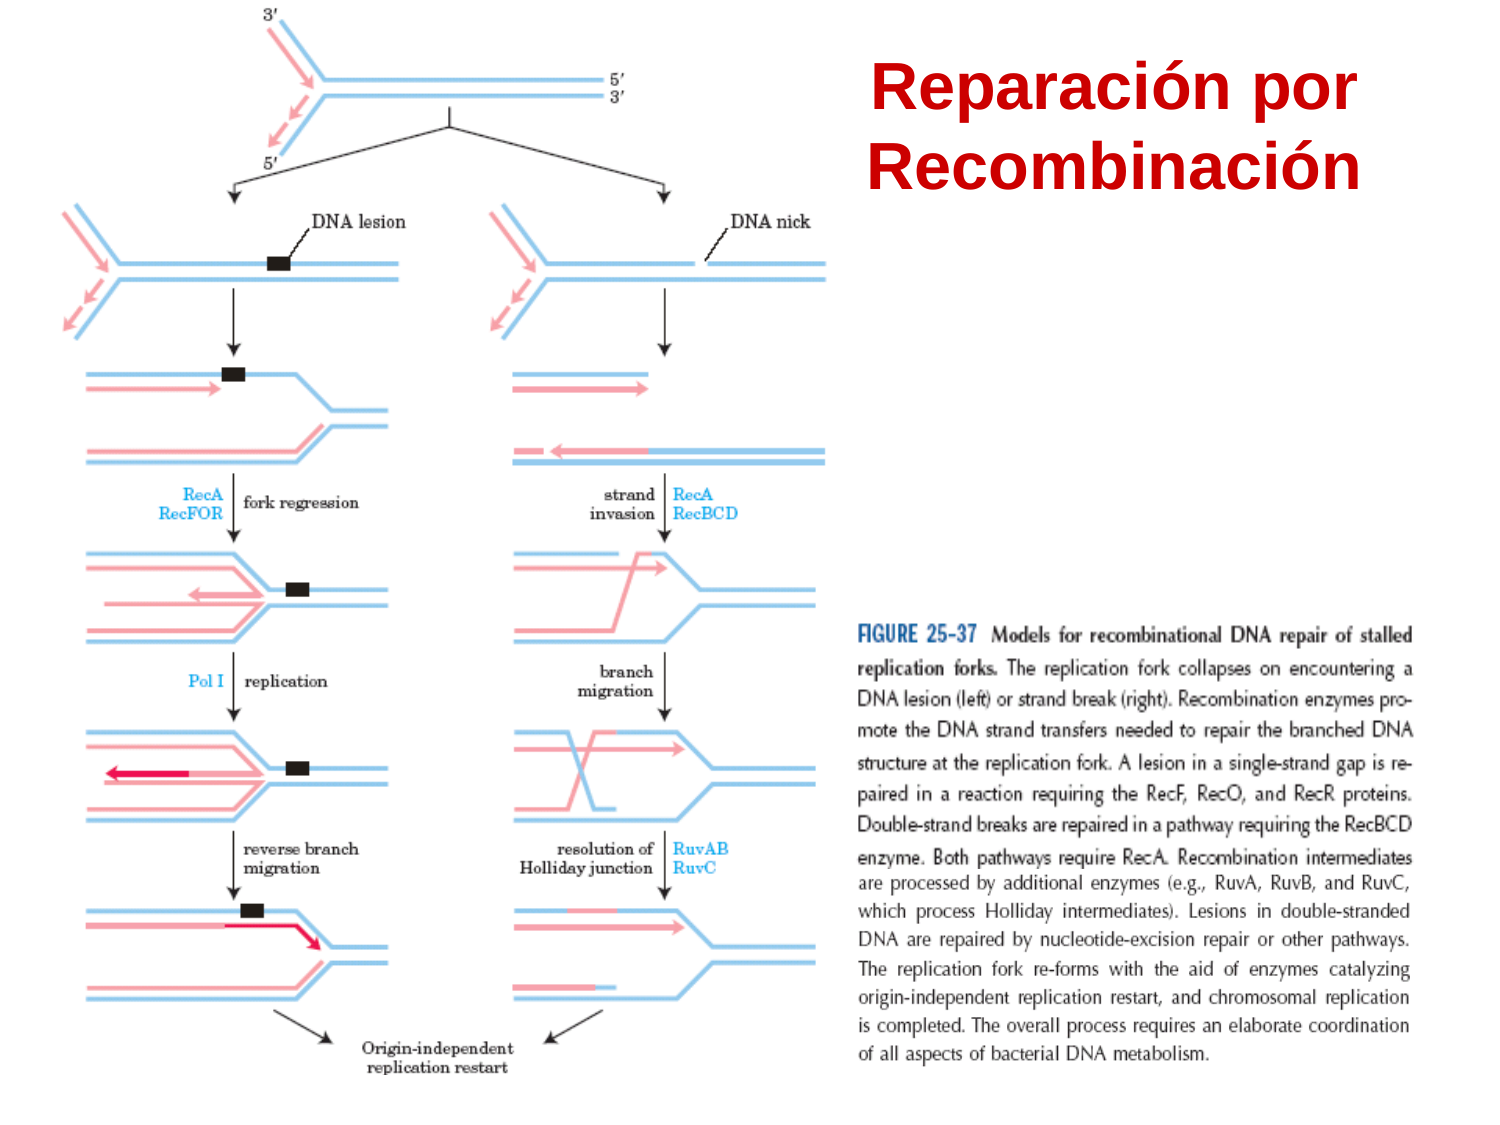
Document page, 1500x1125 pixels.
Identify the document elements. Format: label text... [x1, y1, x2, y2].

picture [49, 0, 1432, 1076]
title Reparación por Recombinación [879, 42, 1409, 203]
